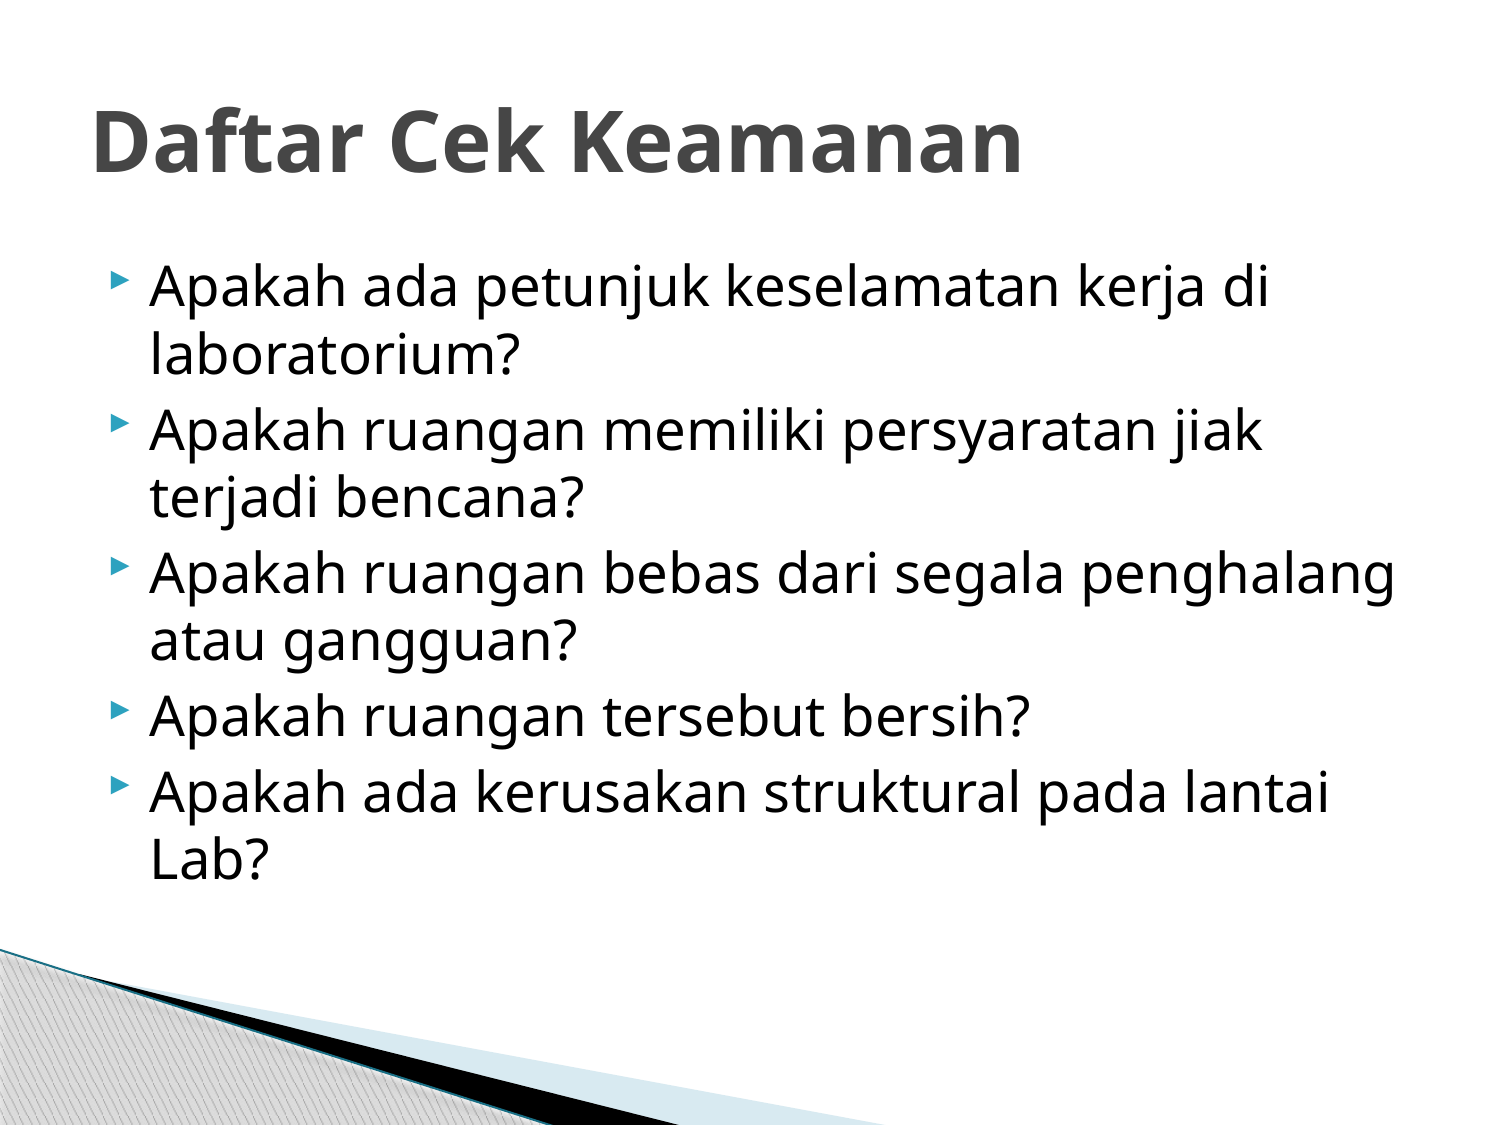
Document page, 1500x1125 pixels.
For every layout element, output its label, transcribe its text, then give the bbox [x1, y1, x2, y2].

list Apakah ada petunjuk keselamatan kerja di laboratorium? Apakah ruangan memiliki persyaratan jiak terjadi bencana? Apakah ruangan bebas dari segala penghalang atau gangguan? Apakah ruangan tersebut bersih? Apakah ada kerusakan struktural pada lantai Lab? [75, 243, 1425, 986]
title Daftar Cek Keamanan [75, 45, 1425, 233]
